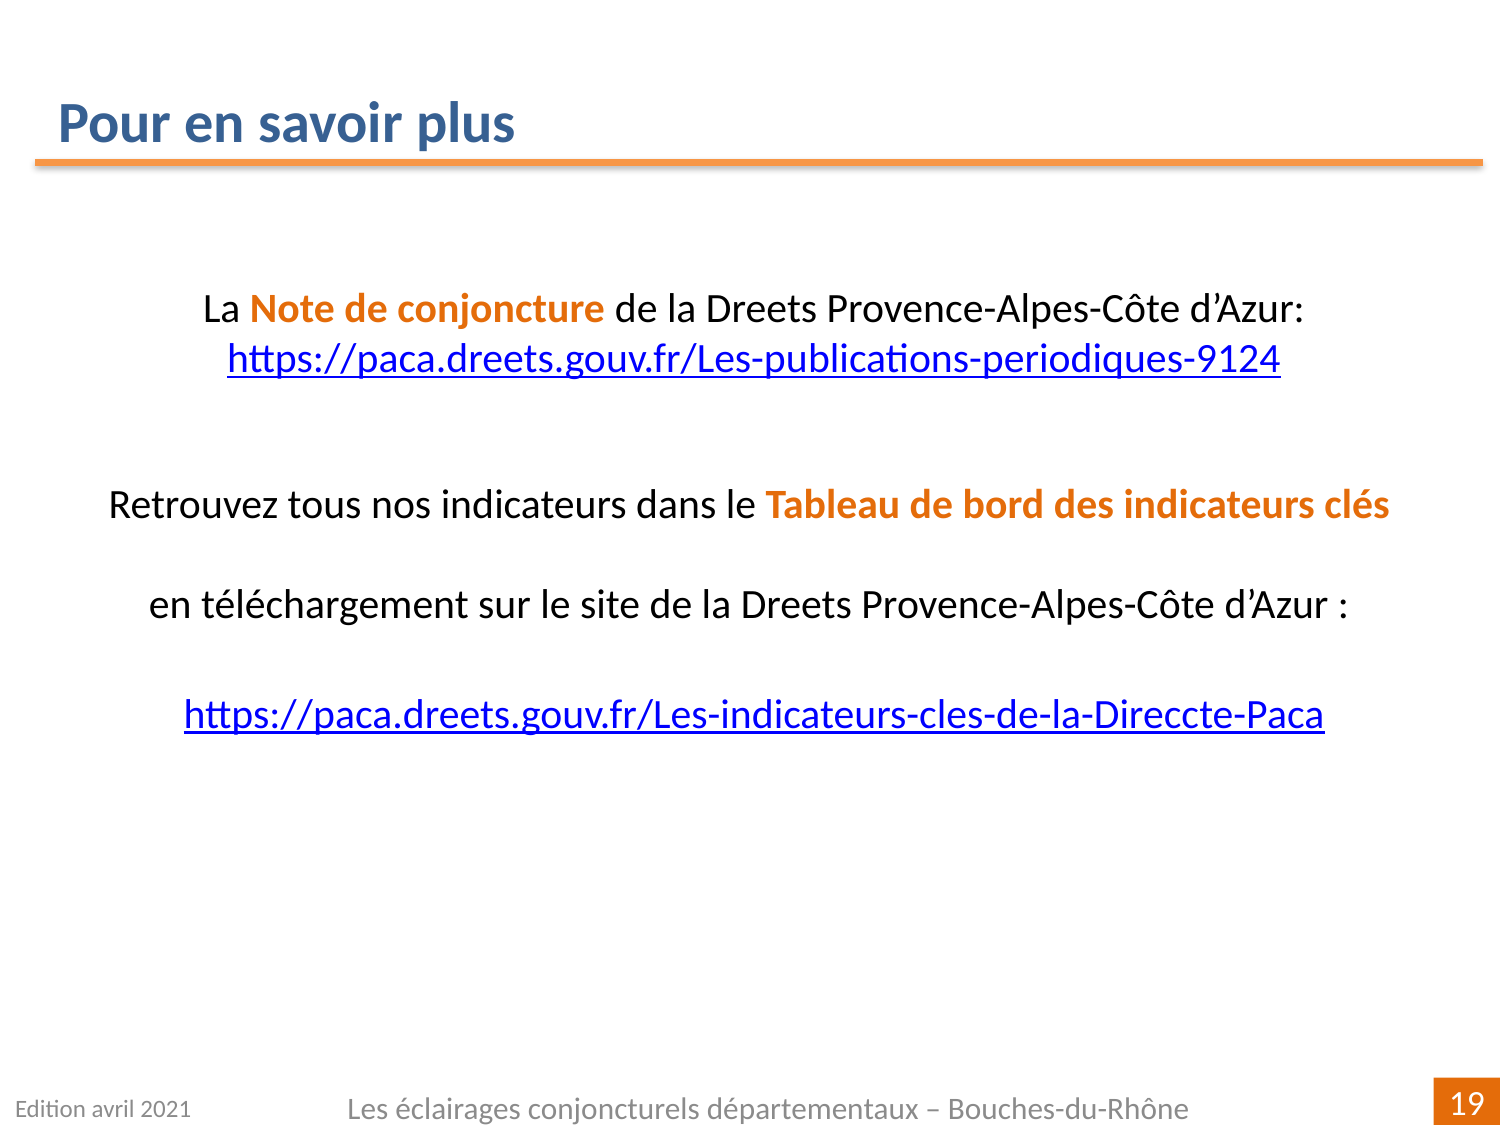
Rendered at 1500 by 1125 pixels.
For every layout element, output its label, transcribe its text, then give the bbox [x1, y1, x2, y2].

text_box Pour en savoir plus [43, 76, 1457, 158]
slide_number 19 [1433, 1077, 1500, 1125]
slide_number Edition avril 2021 [0, 1077, 350, 1125]
footer Les éclairages conjoncturels départementaux – Bouches-du-Rhône [350, 1077, 1249, 1125]
text_box La Note de conjoncture de la Dreets Provence-Alpes-Côte d’Azur: https://paca.dreets.gouv.fr/Les-publications-periodiques-9124 Retrouvez tous nos indicateurs dans le Tableau de bord des indicateurs clés en téléchargement sur le site de la Dreets Provence-Alpes-Côte d’Azur : https://paca.dreets.gouv.fr/Les-indicateurs-cles-de-la-Direccte-Paca [74, 183, 1434, 1017]
